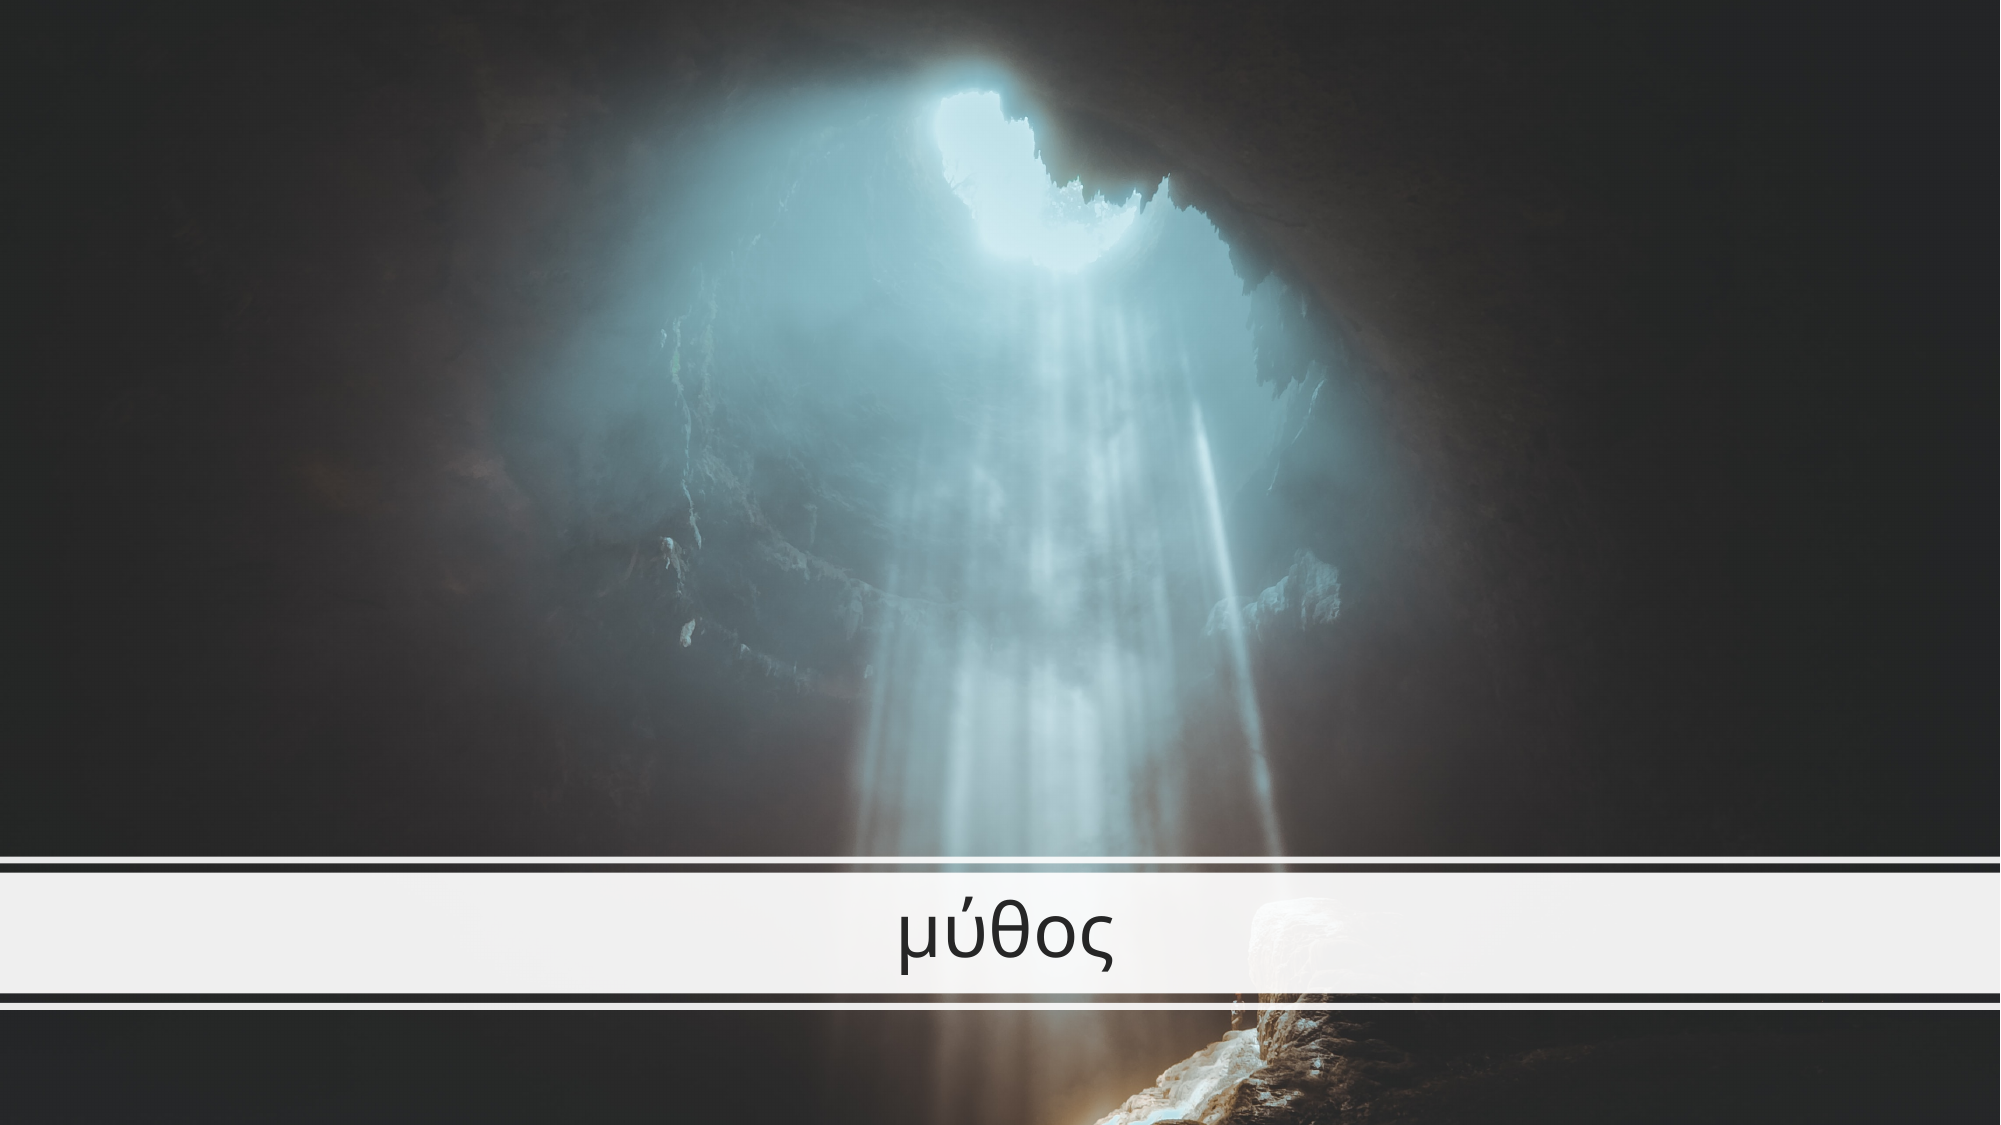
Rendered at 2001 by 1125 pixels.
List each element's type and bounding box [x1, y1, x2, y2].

list [0, 0, 2000, 859]
list [0, 860, 2000, 1006]
list [0, 1007, 2000, 1125]
